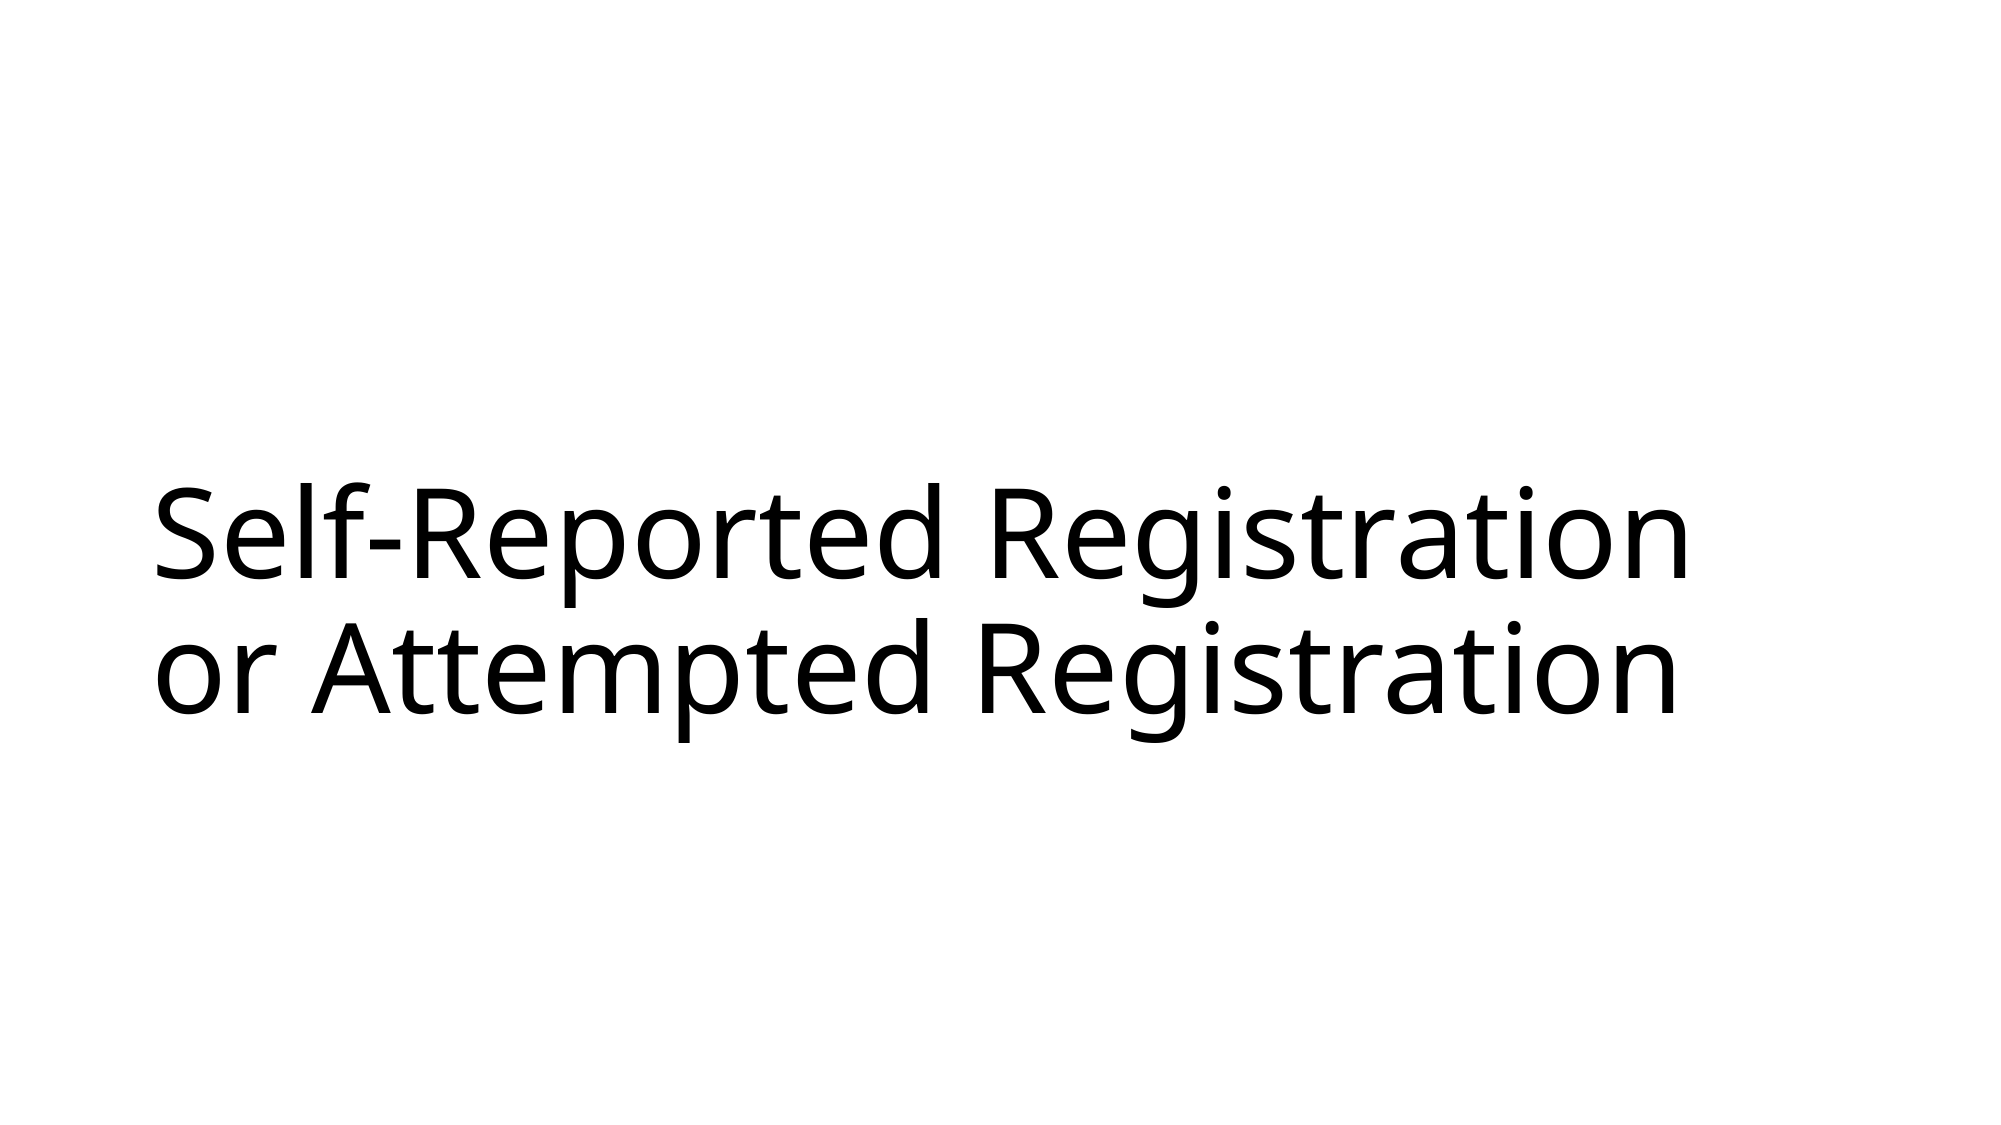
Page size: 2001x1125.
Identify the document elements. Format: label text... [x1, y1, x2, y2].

title Self-Reported Registration or Attempted Registration [136, 280, 1862, 749]
